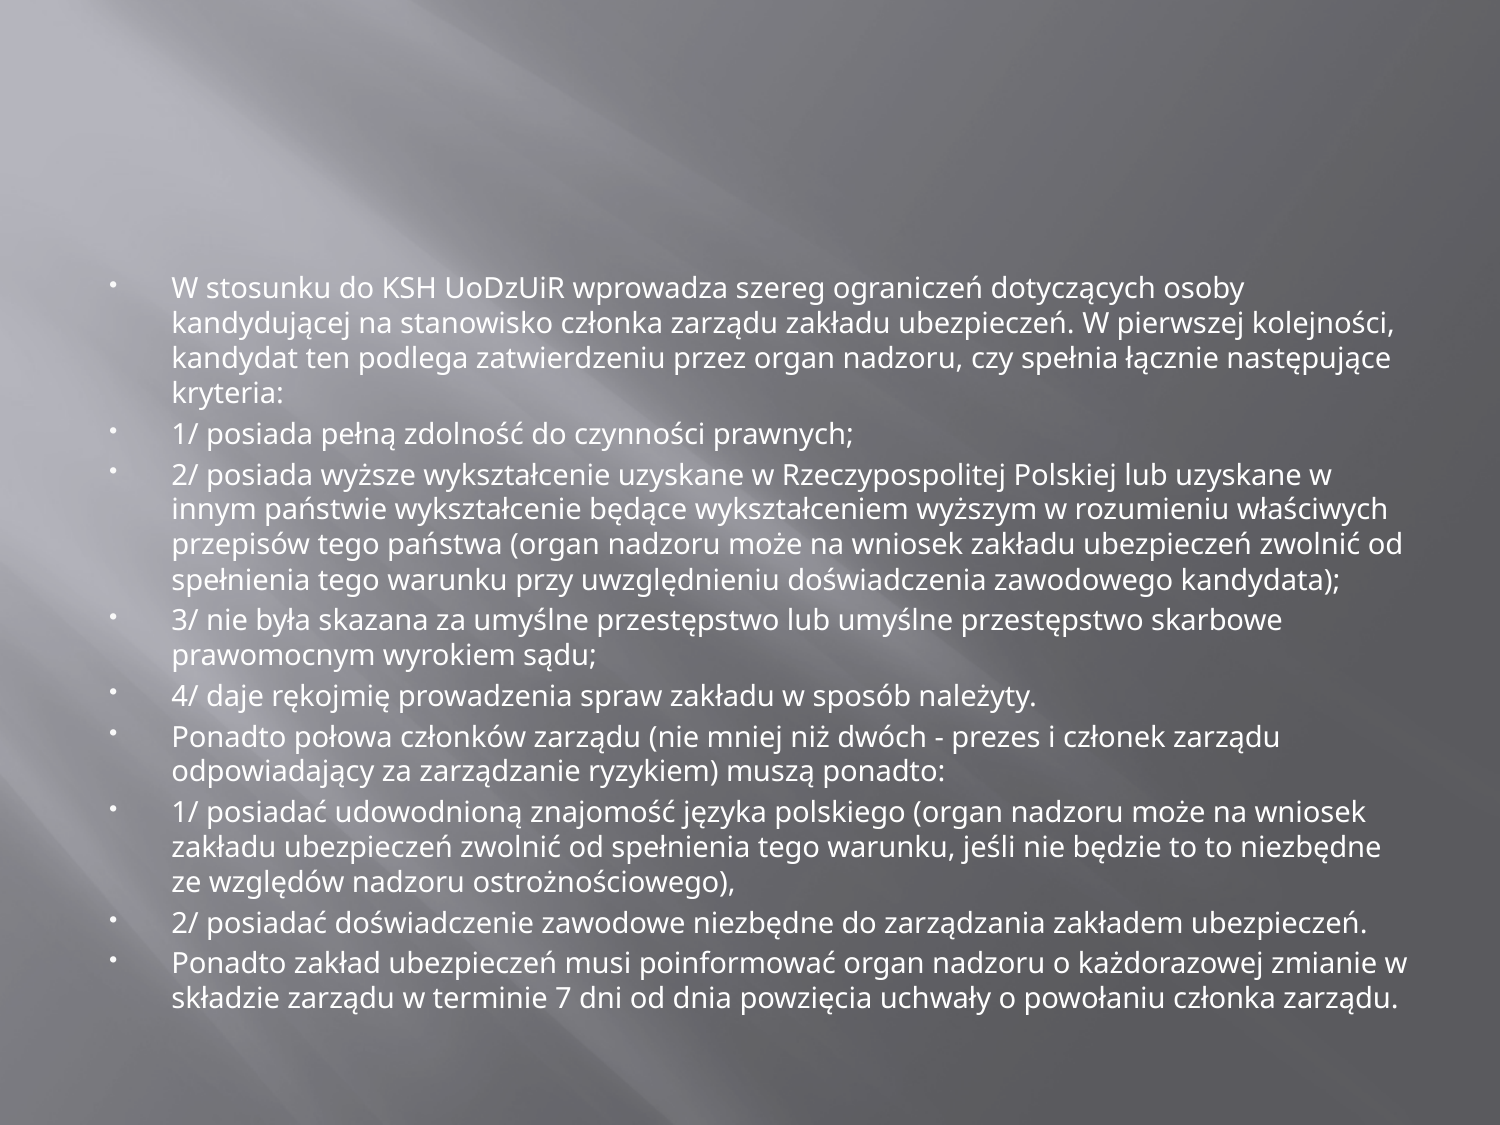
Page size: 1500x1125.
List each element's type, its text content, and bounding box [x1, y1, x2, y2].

list W stosunku do KSH UoDzUiR wprowadza szereg ograniczeń dotyczących osoby kandydującej na stanowisko członka zarządu zakładu ubezpieczeń. W pierwszej kolejności, kandydat ten podlega zatwierdzeniu przez organ nadzoru, czy spełnia łącznie następujące kryteria: 1/ posiada pełną zdolność do czynności prawnych; 2/ posiada wyższe wykształcenie uzyskane w Rzeczypospolitej Polskiej lub uzyskane w innym państwie wykształcenie będące wykształceniem wyższym w rozumieniu właściwych przepisów tego państwa (organ nadzoru może na wniosek zakładu ubezpieczeń zwolnić od spełnienia tego warunku przy uwzględnieniu doświadczenia zawodowego kandydata); 3/ nie była skazana za umyślne przestępstwo lub umyślne przestępstwo skarbowe prawomocnym wyrokiem sądu; 4/ daje rękojmię prowadzenia spraw zakładu w sposób należyty. Ponadto połowa członków zarządu (nie mniej niż dwóch - prezes i członek zarządu odpowiadający za zarządzanie ryzykiem) muszą ponadto: 1/ posiadać udowodnioną znajomość języka polskiego (organ nadzoru może na wniosek zakładu ubezpieczeń zwolnić od spełnienia tego warunku, jeśli nie będzie to to niezbędne ze względów nadzoru ostrożnościowego), 2/ posiadać doświadczenie zawodowe niezbędne do zarządzania zakładem ubezpieczeń. Ponadto zakład ubezpieczeń musi poinformować organ nadzoru o każdorazowej zmianie w składzie zarządu w terminie 7 dni od dnia powzięcia uchwały o powołaniu członka zarządu. [75, 262, 1425, 1035]
